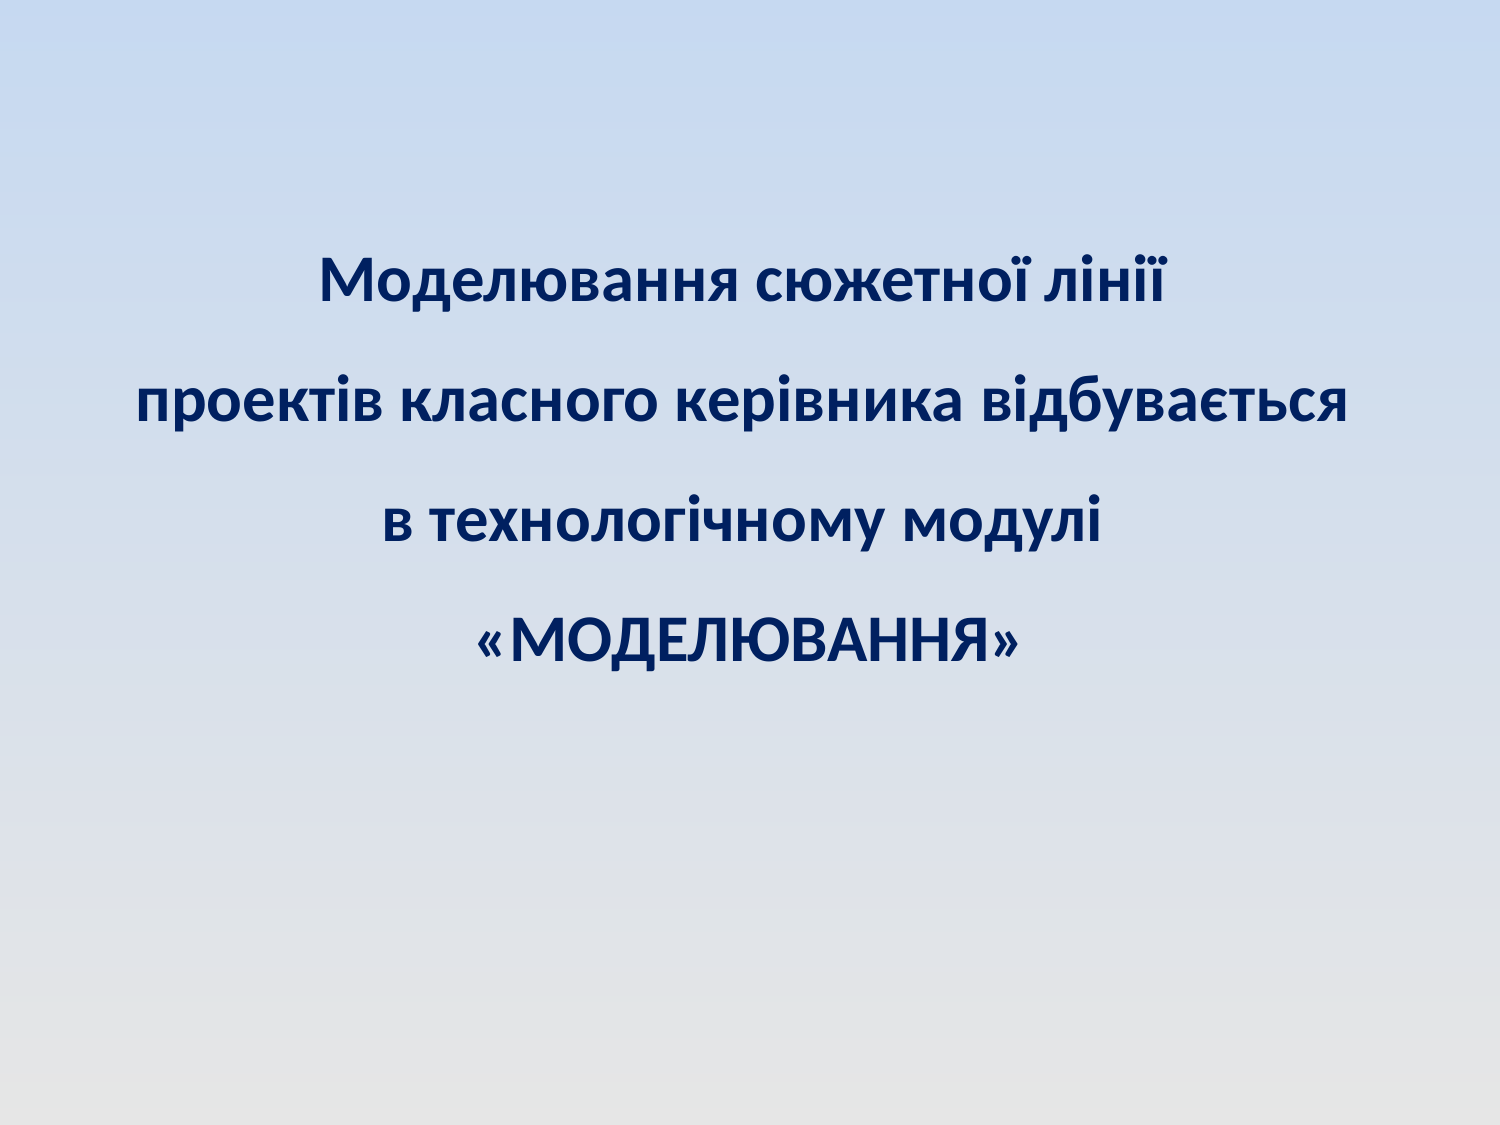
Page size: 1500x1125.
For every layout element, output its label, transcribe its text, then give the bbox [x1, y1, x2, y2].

list Моделювання сюжетної лінії проектів класного керівника відбувається в технологічному модулі «МОДЕЛЮВАННЯ» [75, 187, 1425, 930]
